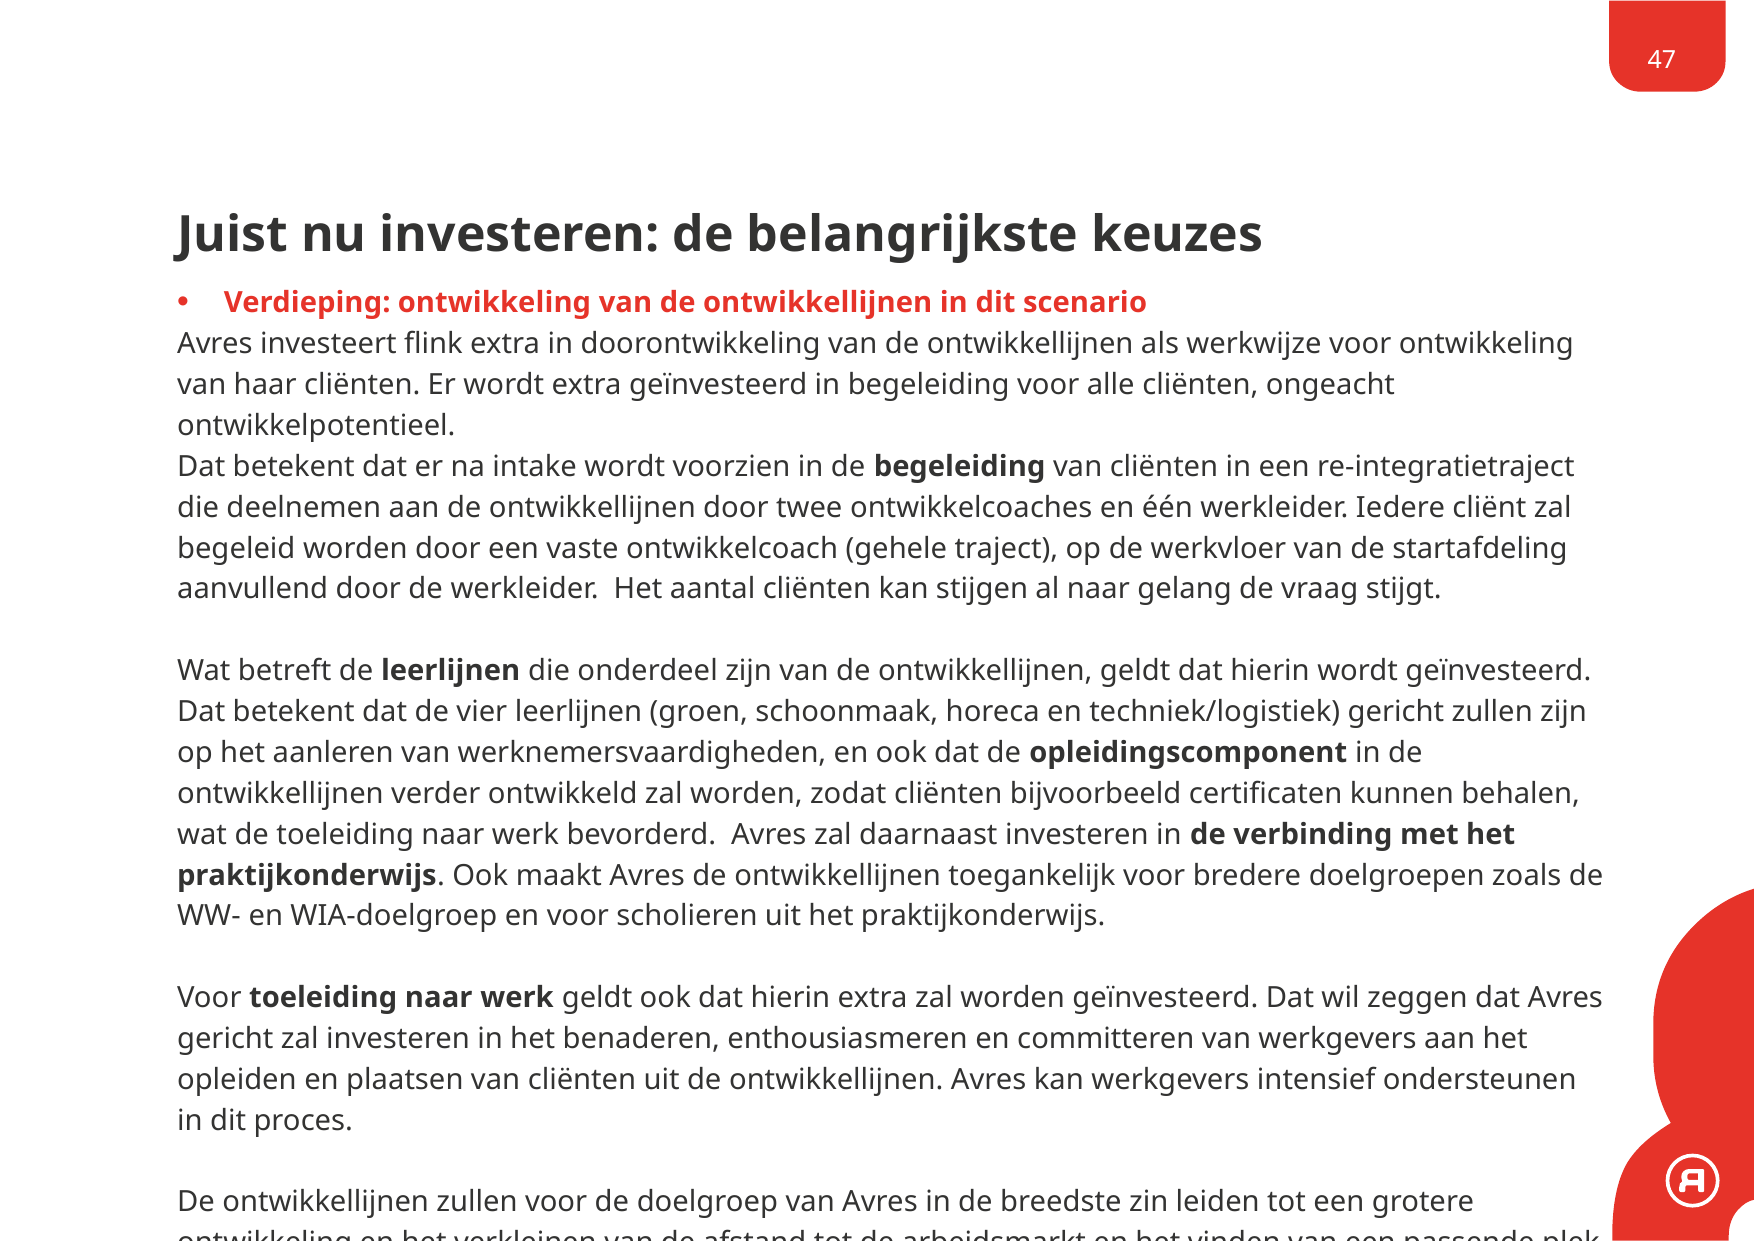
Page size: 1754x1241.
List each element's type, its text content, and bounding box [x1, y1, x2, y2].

slide_number 47 [1622, 43, 1702, 98]
list Verdieping: ontwikkeling van de ontwikkellijnen in dit scenario Avres investeert flink extra in doorontwikkeling van de ontwikkellijnen als werkwijze voor ontwikkeling van haar cliënten. Er wordt extra geïnvesteerd in begeleiding voor alle cliënten, ongeacht ontwikkelpotentieel. Dat betekent dat er na intake wordt voorzien in de begeleiding van cliënten in een re-integratietraject die deelnemen aan de ontwikkellijnen door twee ontwikkelcoaches en één werkleider. Iedere cliënt zal begeleid worden door een vaste ontwikkelcoach (gehele traject), op de werkvloer van de startafdeling aanvullend door de werkleider. Het aantal cliënten kan stijgen al naar gelang de vraag stijgt. Wat betreft de leerlijnen die onderdeel zijn van de ontwikkellijnen, geldt dat hierin wordt geïnvesteerd. Dat betekent dat de vier leerlijnen (groen, schoonmaak, horeca en techniek/logistiek) gericht zullen zijn op het aanleren van werknemersvaardigheden, en ook dat de opleidingscomponent in de ontwikkellijnen verder ontwikkeld zal worden, zodat cliënten bijvoorbeeld certificaten kunnen behalen, wat de toeleiding naar werk bevorderd. Avres zal daarnaast investeren in de verbinding met het praktijkonderwijs. Ook maakt Avres de ontwikkellijnen toegankelijk voor bredere doelgroepen zoals de WW- en WIA-doelgroep en voor scholieren uit het praktijkonderwijs. Voor toeleiding naar werk geldt ook dat hierin extra zal worden geïnvesteerd. Dat wil zeggen dat Avres gericht zal investeren in het benaderen, enthousiasmeren en committeren van werkgevers aan het opleiden en plaatsen van cliënten uit de ontwikkellijnen. Avres kan werkgevers intensief ondersteunen in dit proces. De ontwikkellijnen zullen voor de doelgroep van Avres in de breedste zin leiden tot een grotere ontwikkeling en het verkleinen van de afstand tot de arbeidsmarkt en het vinden van een passende plek om uit te stromen. Door de investering in opleiding en verbinding met werkgevers, neemt de duurzame uitstroom toe. [177, 277, 1606, 1140]
title Juist nu investeren: de belangrijkste keuzes [177, 152, 1583, 262]
